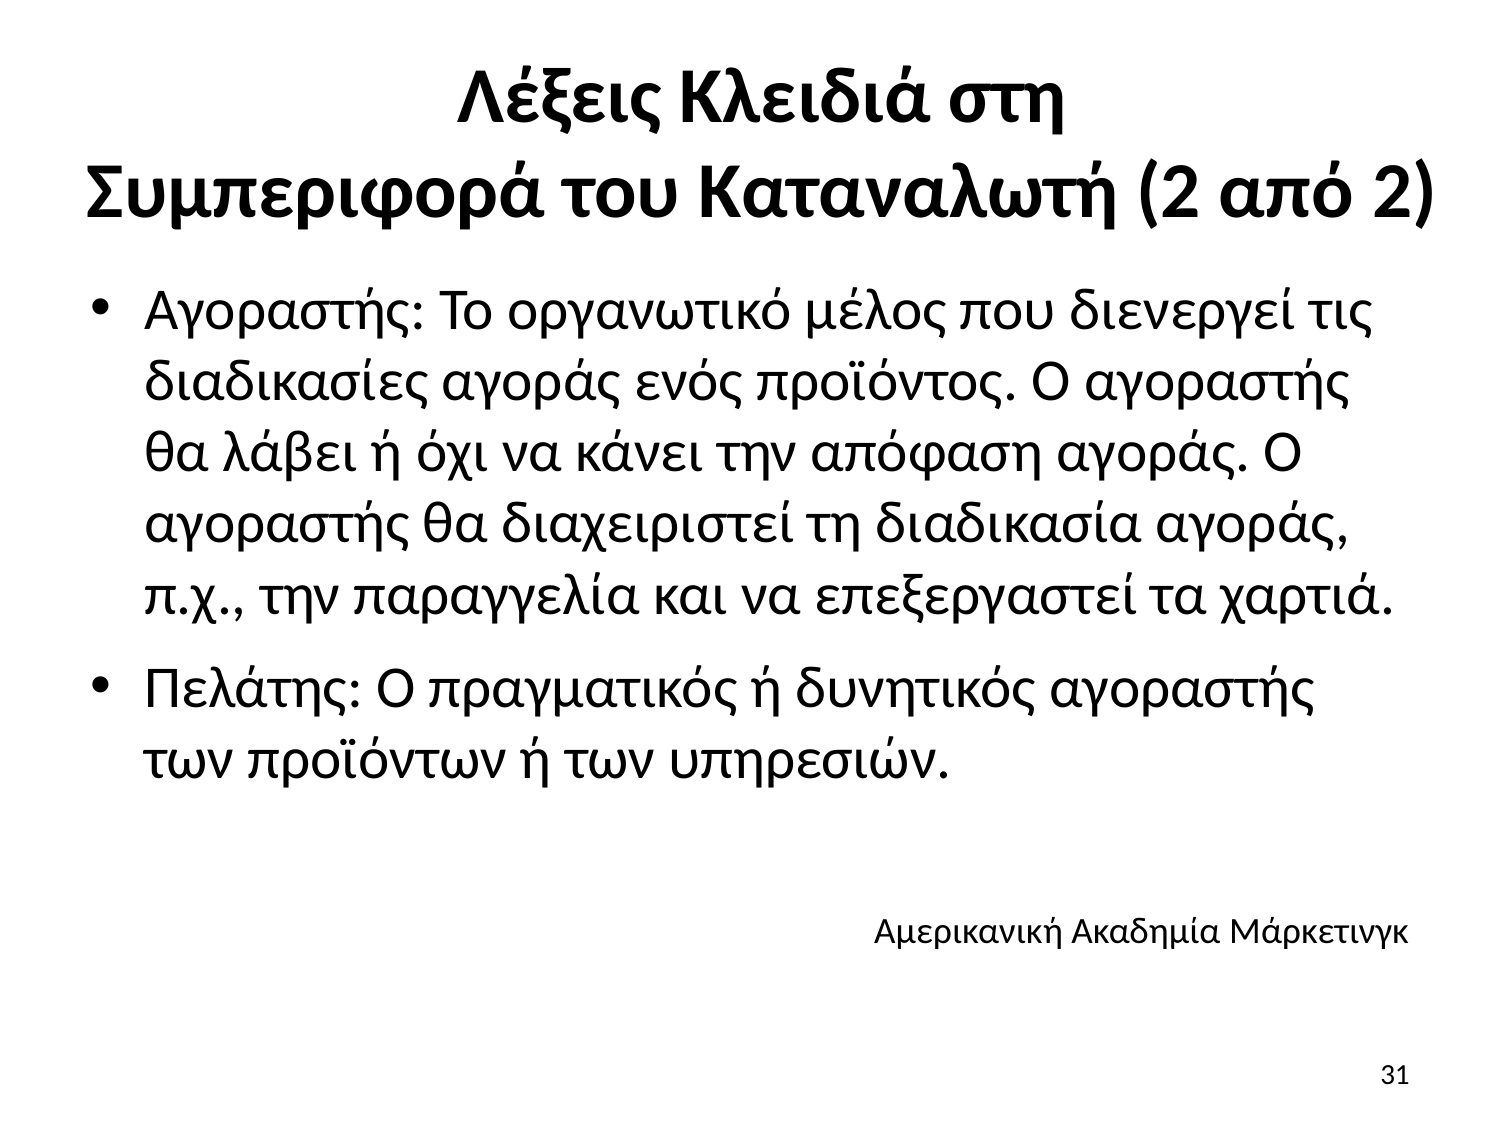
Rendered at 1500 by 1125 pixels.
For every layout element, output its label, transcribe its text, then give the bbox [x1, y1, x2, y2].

list Αγοραστής: Το οργανωτικό μέλος που διενεργεί τις διαδικασίες αγοράς ενός προϊόντος. Ο αγοραστής θα λάβει ή όχι να κάνει την απόφαση αγοράς. Ο αγοραστής θα διαχειριστεί τη διαδικασία αγοράς, π.χ., την παραγγελία και να επεξεργαστεί τα χαρτιά. Πελάτης: Ο πραγματικός ή δυνητικός αγοραστής των προϊόντων ή των υπηρεσιών. Αμερικανική Ακαδημία Μάρκετινγκ [75, 262, 1425, 1005]
slide_number 31 [1074, 1042, 1425, 1103]
title Λέξεις Κλειδιά στη Συμπεριφορά του Καταναλωτή (2 από 2) [62, 45, 1463, 233]
